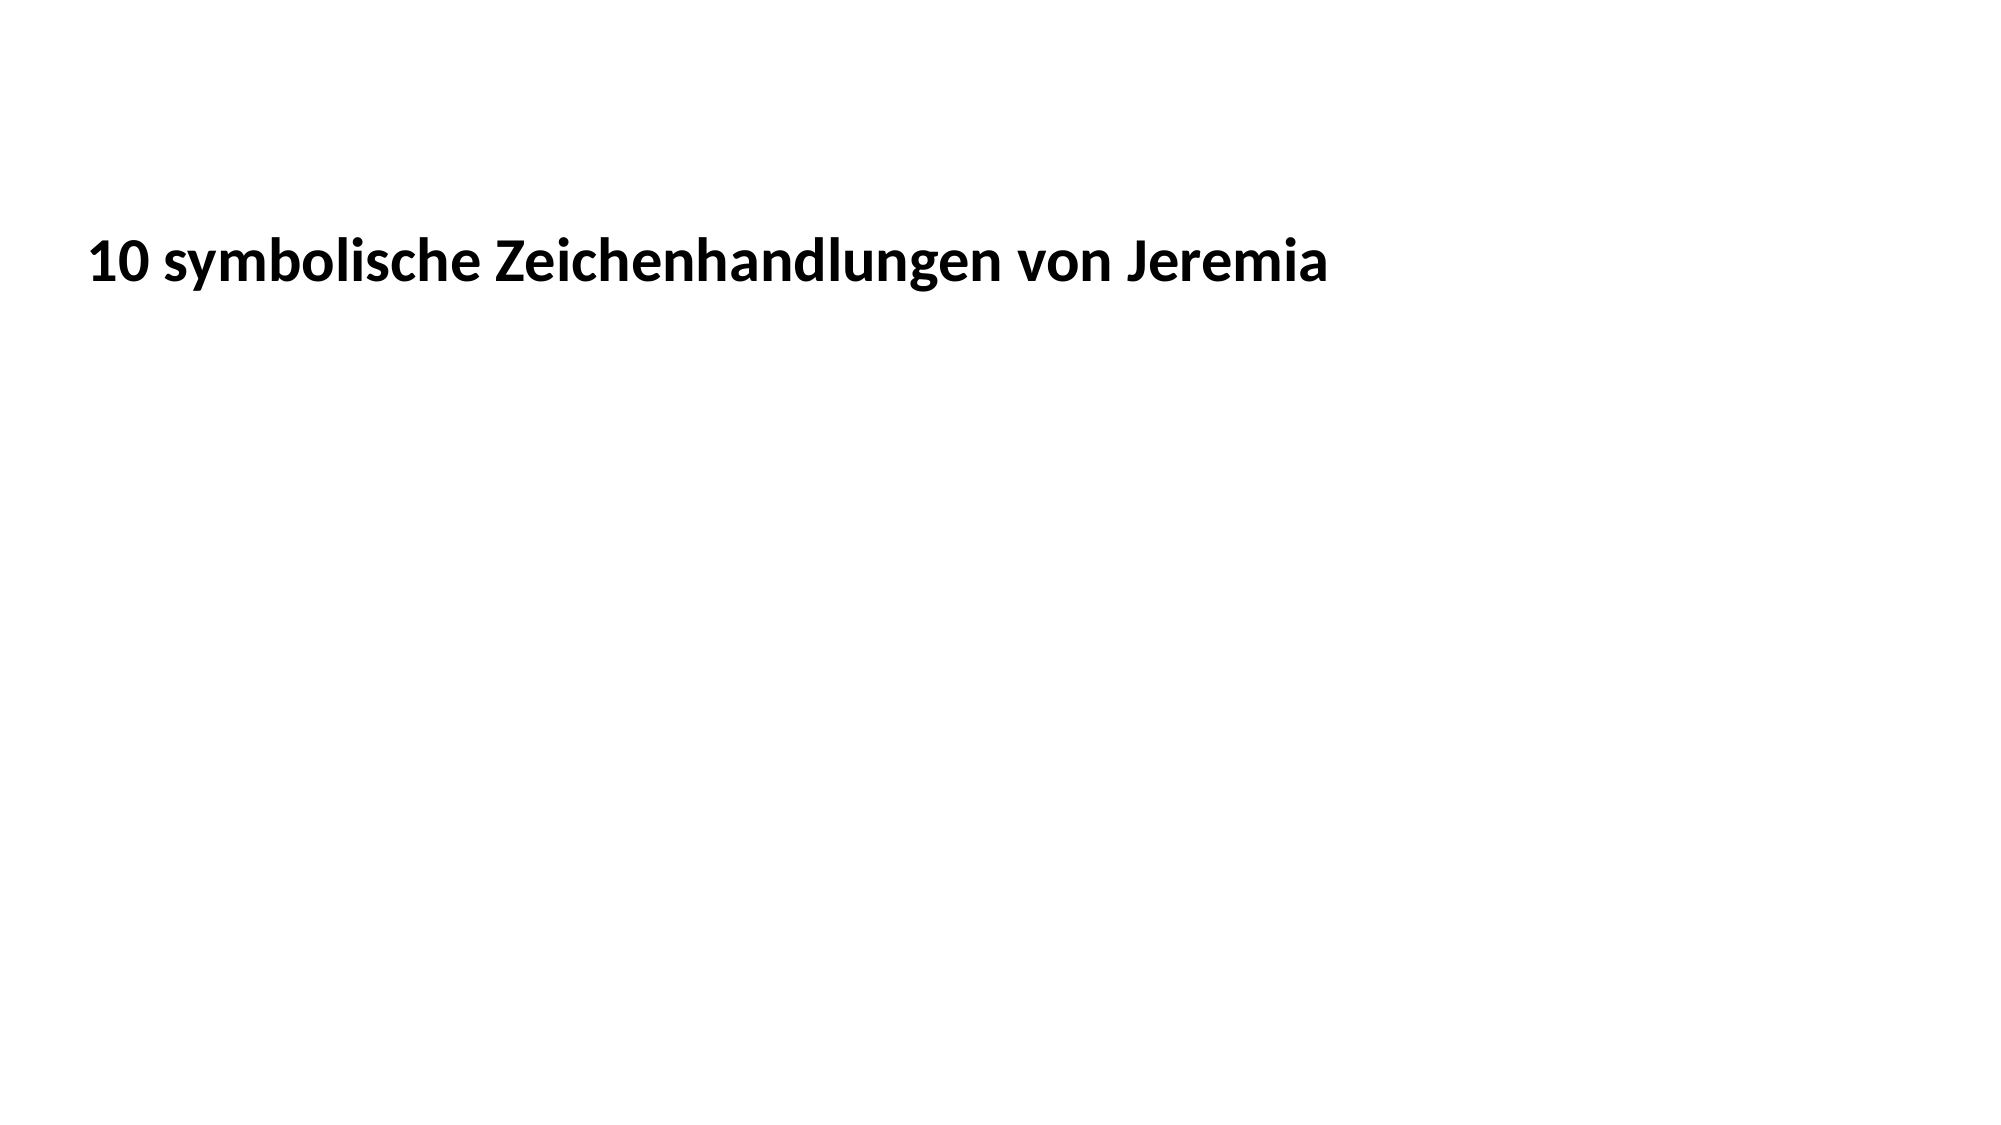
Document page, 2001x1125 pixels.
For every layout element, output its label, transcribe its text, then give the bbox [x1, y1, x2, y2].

text_box 10 symbolische Zeichenhandlungen von Jeremia [71, 211, 1830, 302]
